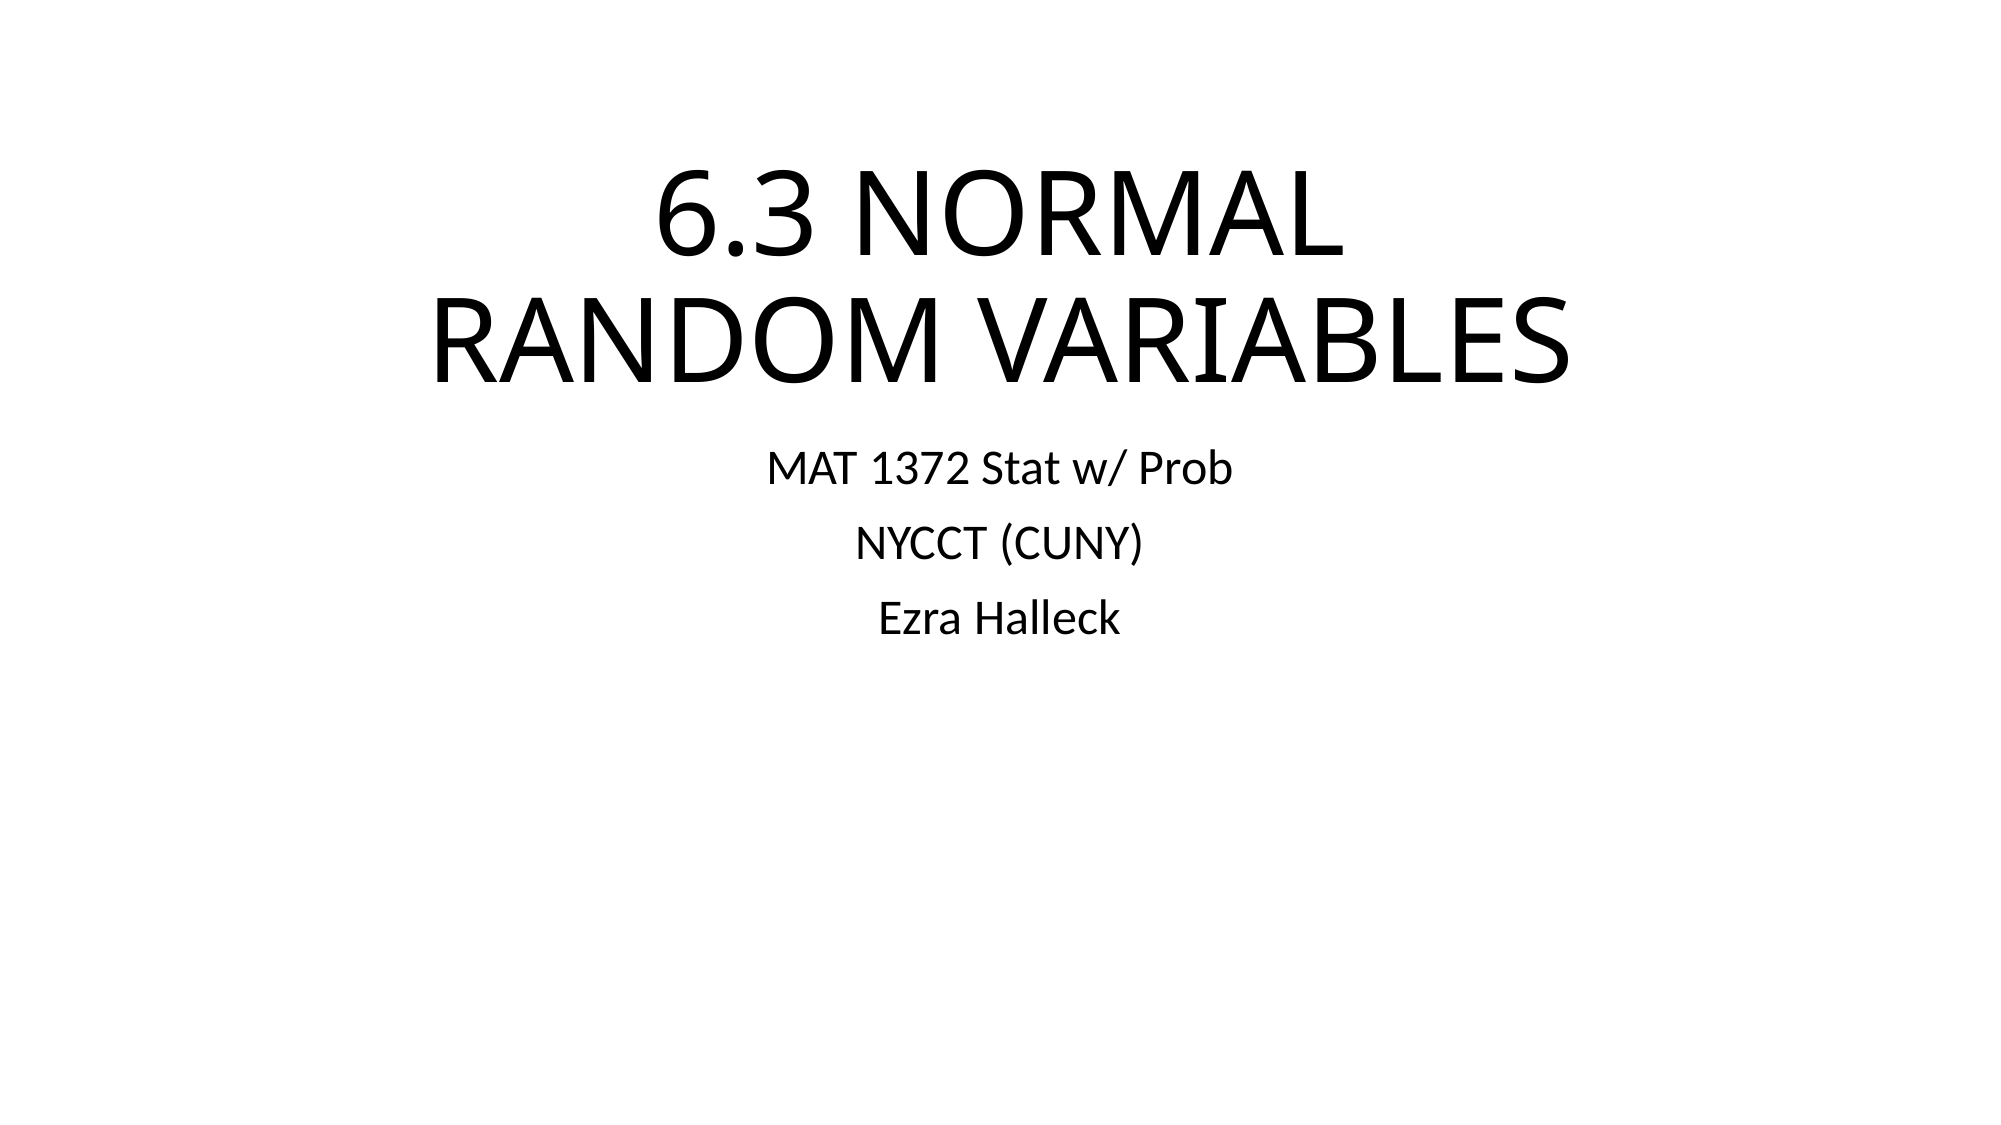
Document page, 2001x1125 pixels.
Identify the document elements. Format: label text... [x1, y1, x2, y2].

subtitle MAT 1372 Stat w/ Prob NYCCT (CUNY) Ezra Halleck [249, 433, 1750, 706]
title 6.3 NORMAL RANDOM VARIABLES [396, 143, 1603, 416]
